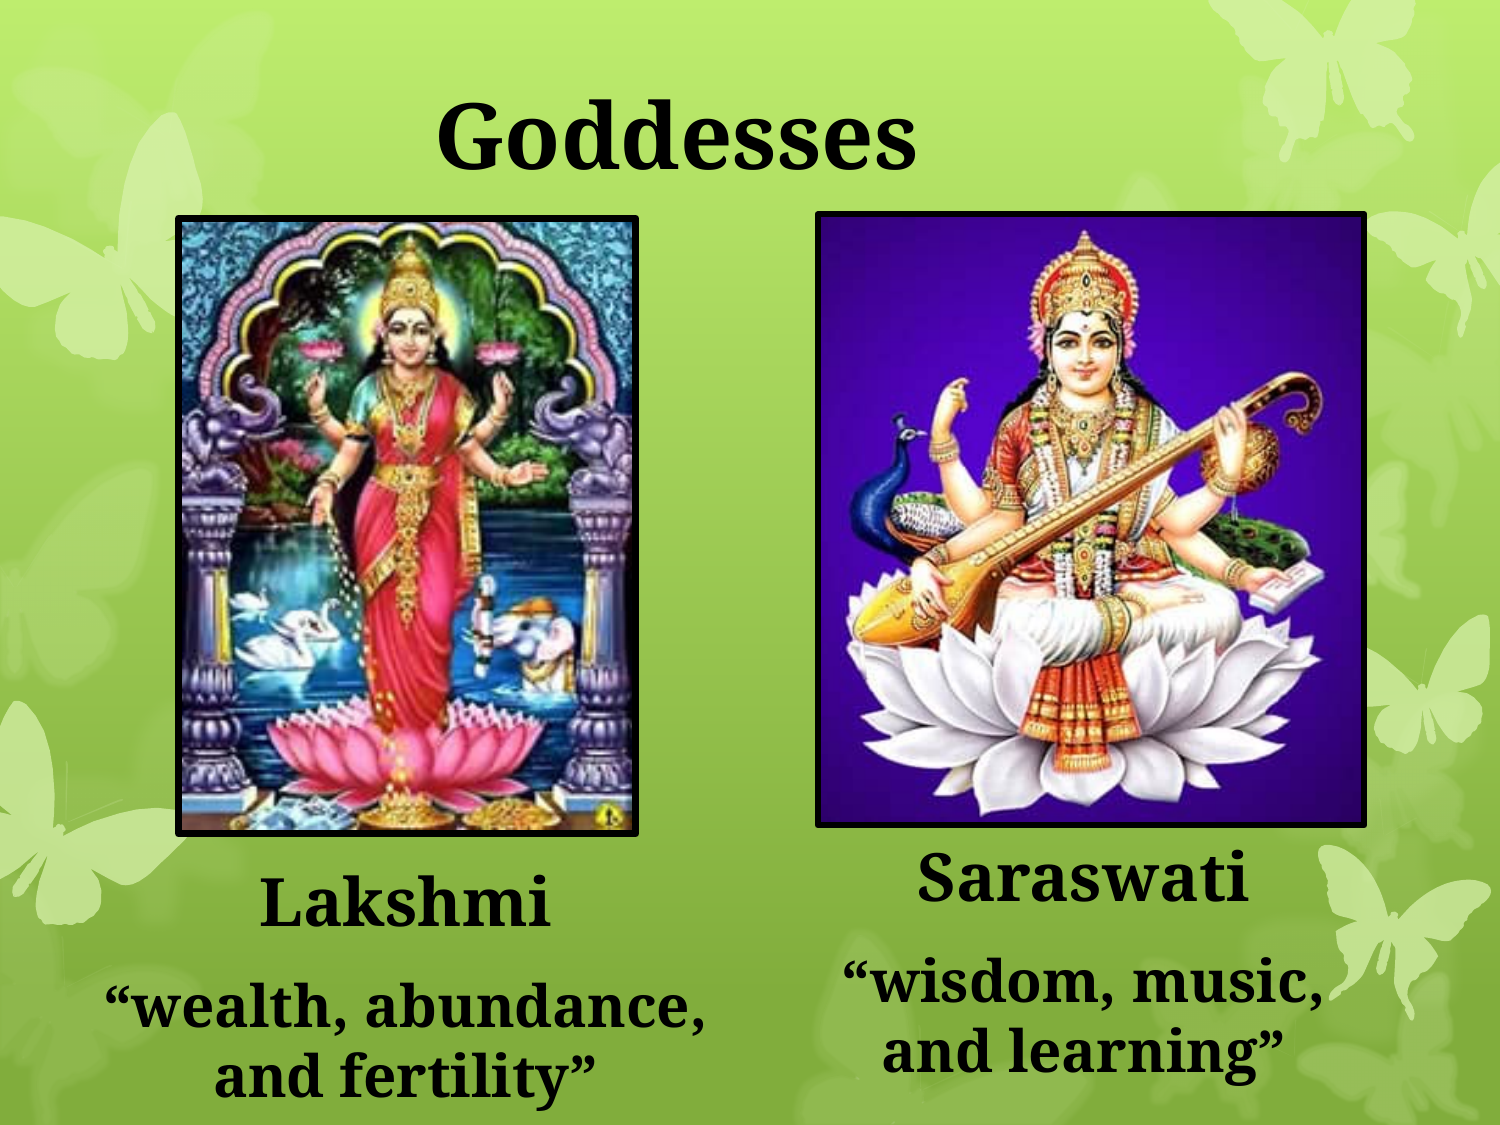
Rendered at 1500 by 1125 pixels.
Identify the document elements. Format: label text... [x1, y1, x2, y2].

text_box Saraswati “wisdom, music, and learning” [806, 827, 1362, 1092]
picture [820, 216, 1362, 823]
text_box Lakshmi “wealth, abundance, and fertility” [61, 852, 750, 1117]
title Goddesses [419, 39, 1016, 227]
picture [181, 221, 633, 831]
